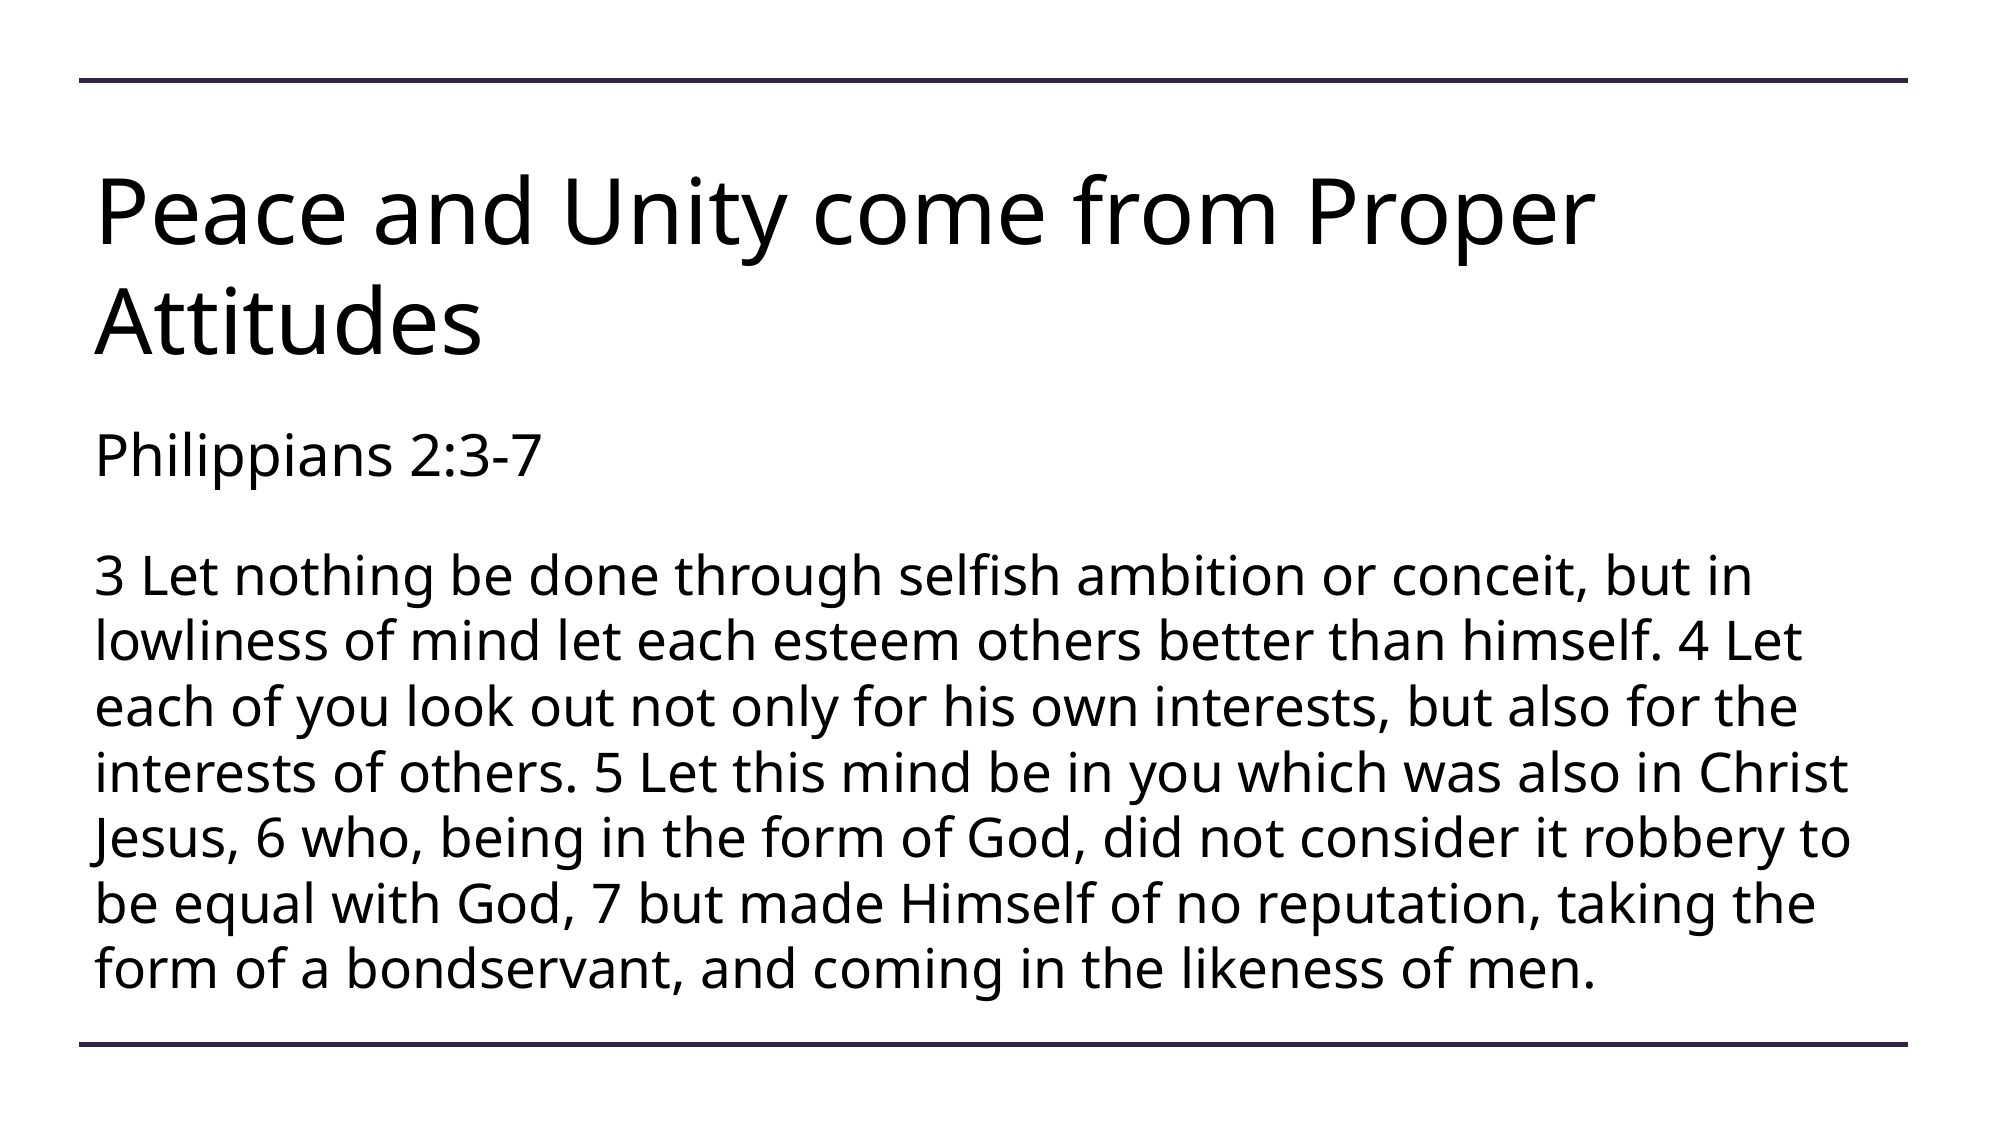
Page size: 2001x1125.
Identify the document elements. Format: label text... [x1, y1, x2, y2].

list Philippians 2:3-7 [79, 410, 957, 533]
list 3 Let nothing be done through selfish ambition or conceit, but in lowliness of mind let each esteem others better than himself. 4 Let each of you look out not only for his own interests, but also for the interests of others. 5 Let this mind be in you which was also in Christ Jesus, 6 who, being in the form of God, did not consider it robbery to be equal with God, 7 but made Himself of no reputation, taking the form of a bondservant, and coming in the likeness of men. [79, 533, 1908, 1016]
title Peace and Unity come from Proper Attitudes [79, 160, 1908, 381]
